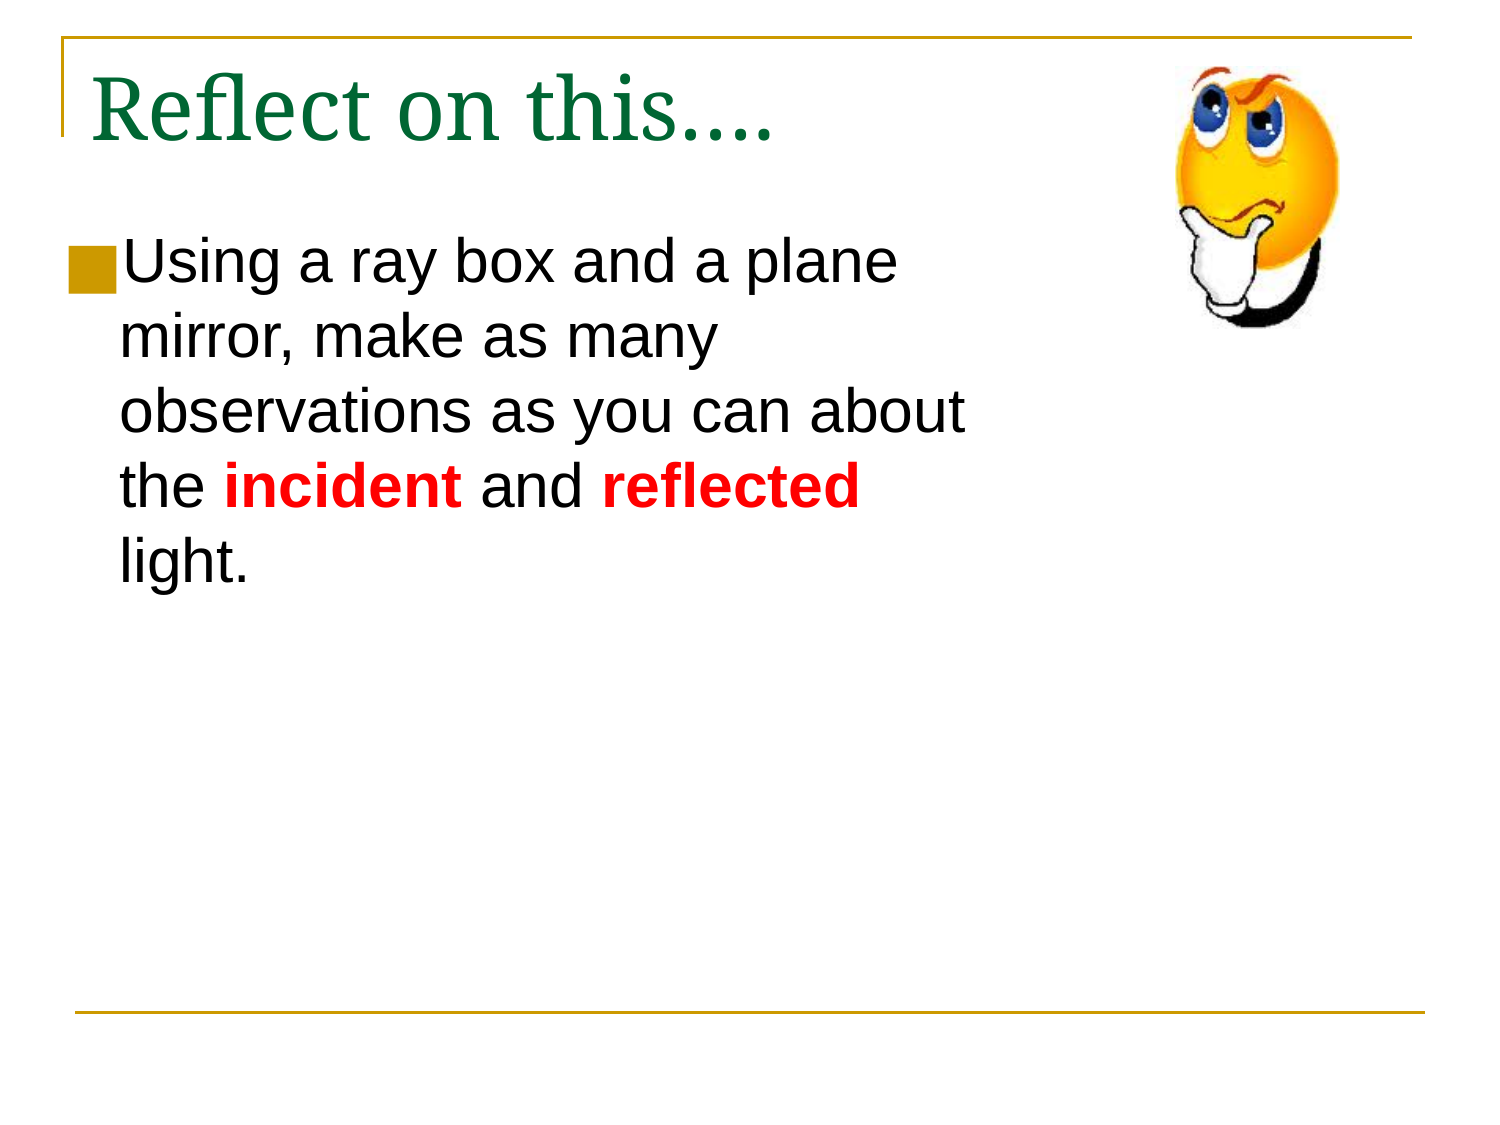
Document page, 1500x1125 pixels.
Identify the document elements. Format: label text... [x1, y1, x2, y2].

title Reflect on this…. [75, 45, 1425, 233]
picture [1174, 66, 1340, 330]
list Using a ray box and a plane mirror, make as many observations as you can about the incident and reflected light. [48, 212, 982, 857]
